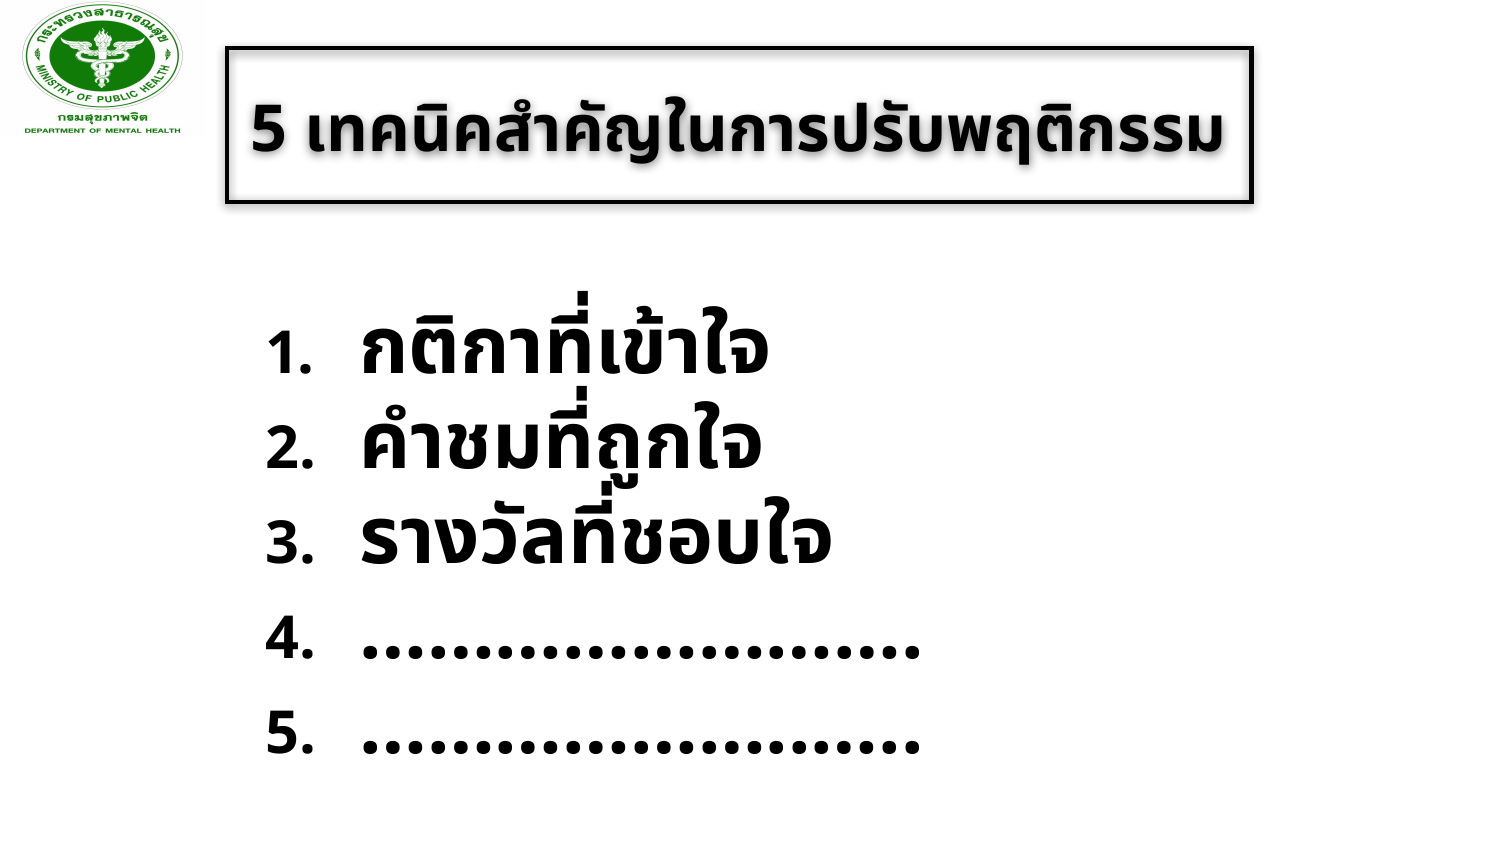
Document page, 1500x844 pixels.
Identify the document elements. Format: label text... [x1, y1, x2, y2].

list กติกาที่เข้าใจ คำชมที่ถูกใจ รางวัลที่ชอบใจ ……………………. ………………..….. [259, 259, 1225, 805]
picture [0, 0, 205, 138]
title 5 เทคนิคสำคัญในการปรับพฤติกรรม [226, 47, 1253, 203]
